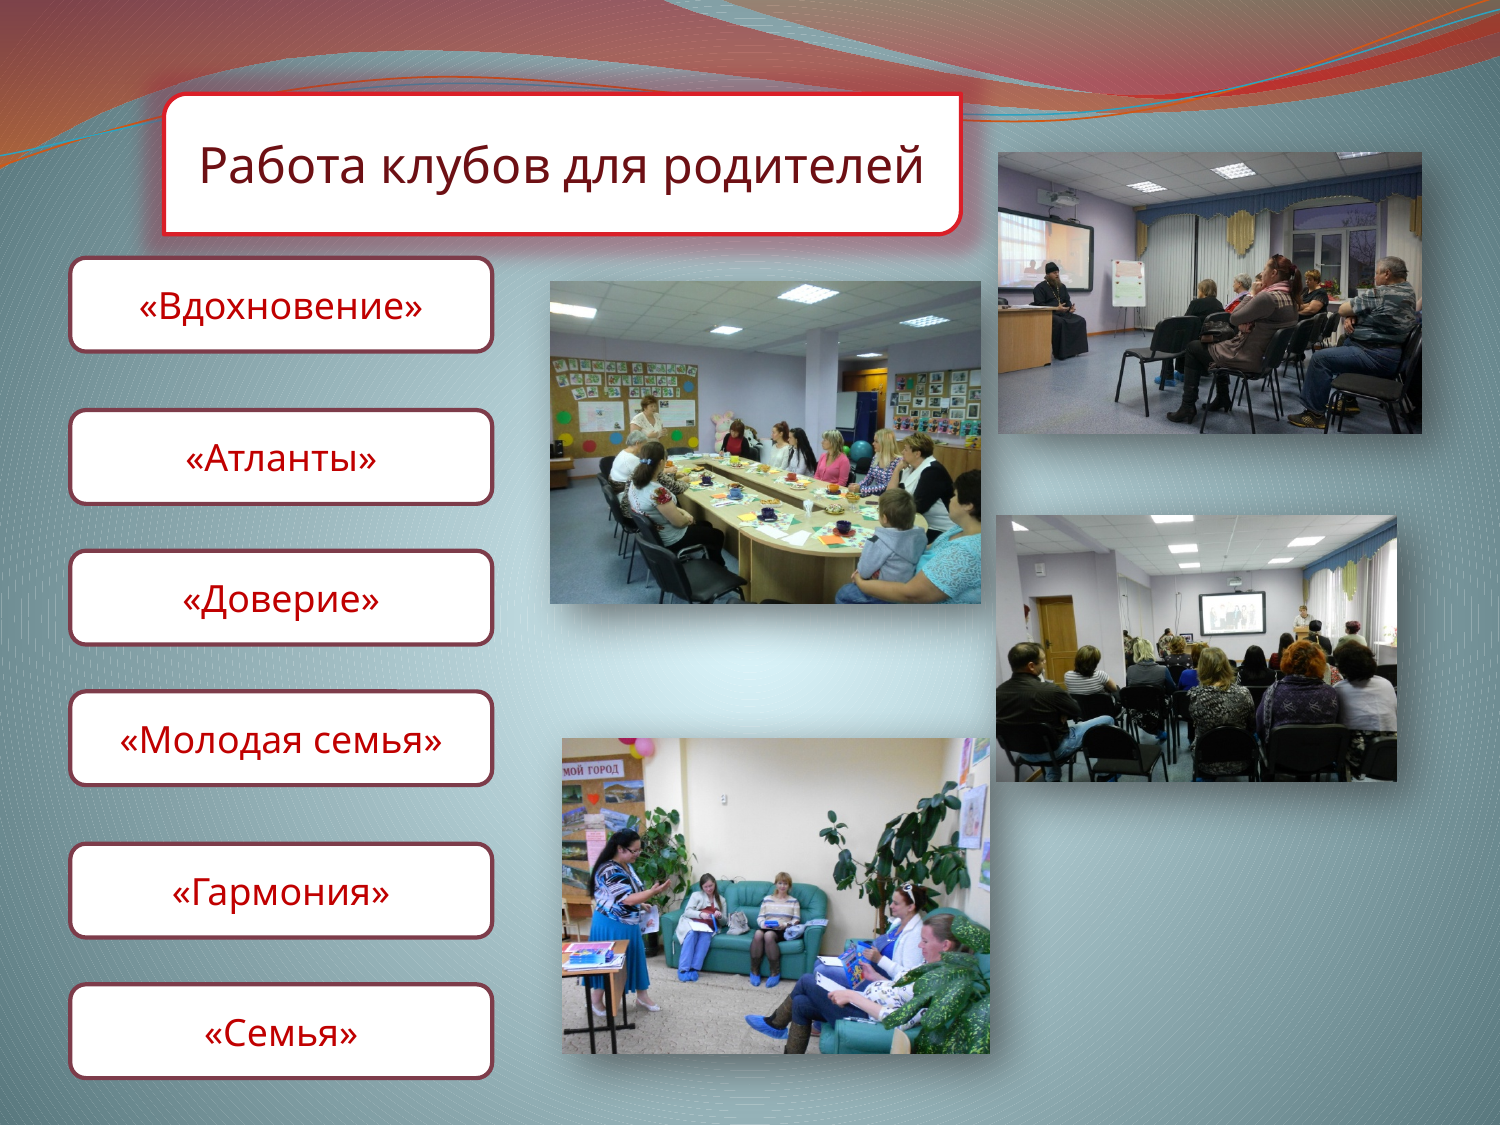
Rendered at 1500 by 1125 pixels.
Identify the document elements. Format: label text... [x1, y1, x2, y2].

picture [997, 152, 1422, 434]
text_box «Гармония» [68, 841, 495, 940]
text_box «Семья» [68, 982, 495, 1081]
text_box «Молодая семья» [68, 689, 495, 788]
text_box Работа клубов для родителей [161, 91, 963, 237]
text_box «Атланты» [68, 407, 495, 506]
picture [562, 737, 990, 1054]
picture [550, 280, 981, 604]
picture [995, 515, 1397, 783]
text_box «Вдохновение» [68, 255, 495, 354]
text_box «Доверие» [68, 548, 495, 647]
